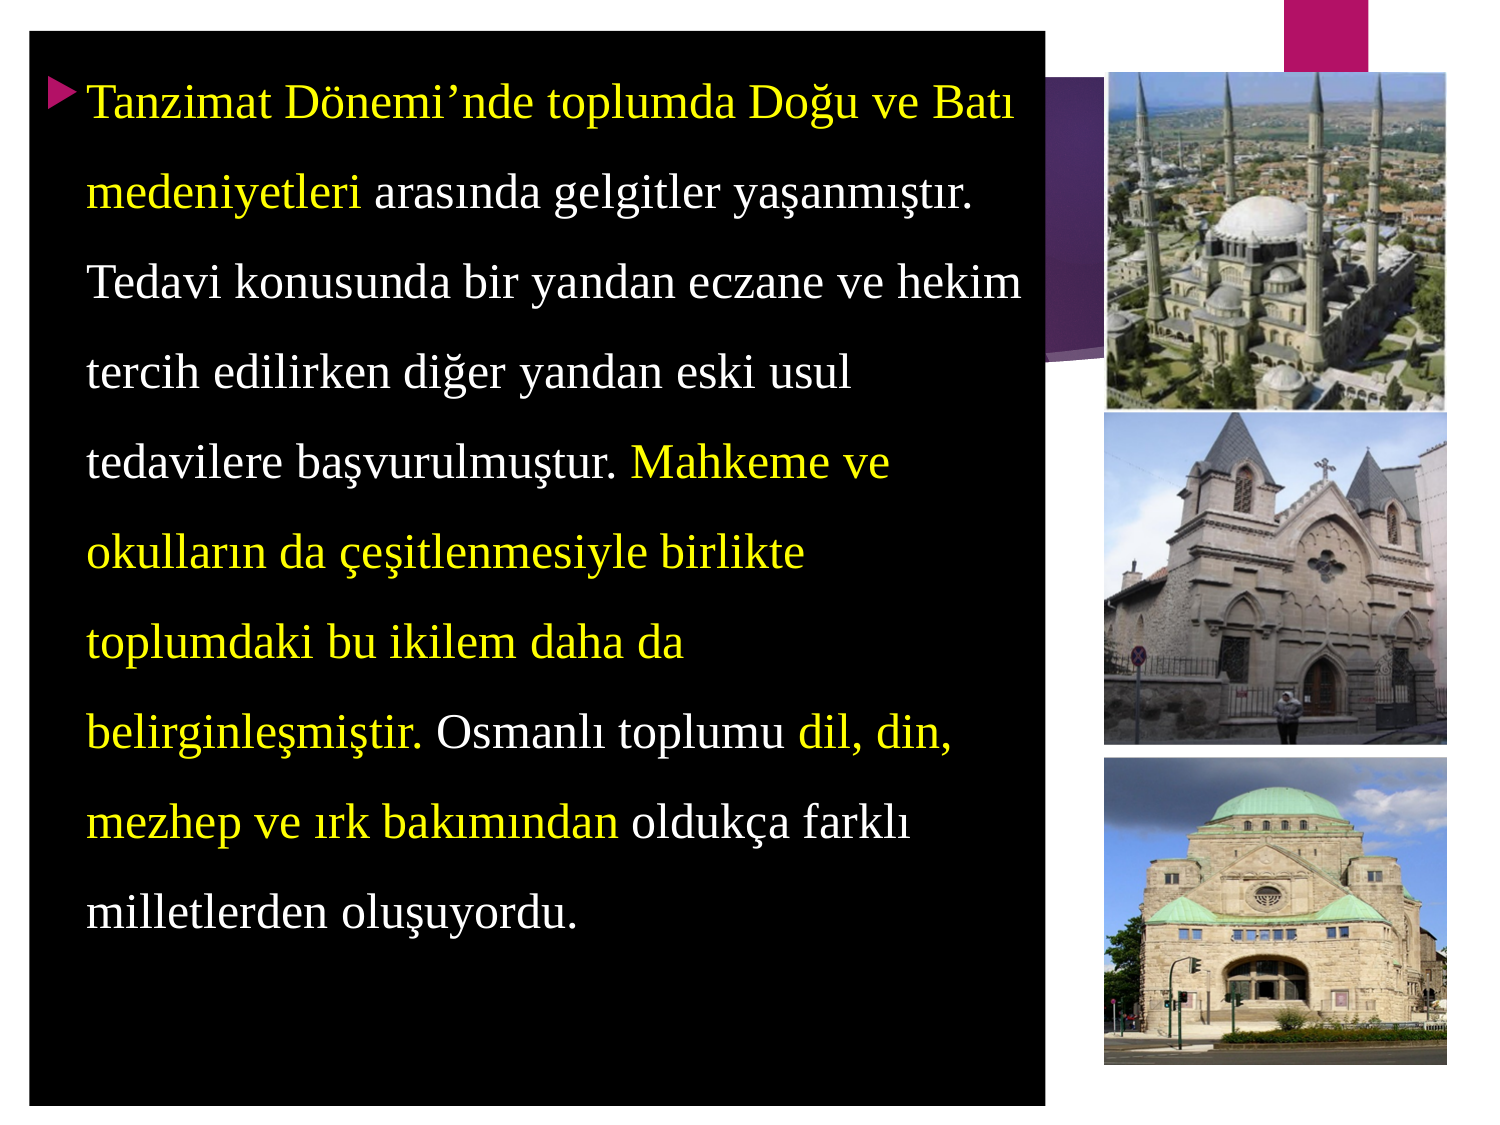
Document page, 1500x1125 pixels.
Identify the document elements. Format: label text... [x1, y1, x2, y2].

picture [1104, 72, 1447, 1065]
list Tanzimat Dönemi’nde toplumda Doğu ve Batı medeniyetleri arasında gelgitler yaşanmıştır. Tedavi konusunda bir yandan eczane ve hekim tercih edilirken diğer yandan eski usul tedavilere başvurulmuştur. Mahkeme ve okulların da çeşitlenmesiyle birlikte toplumdaki bu ikilem daha da belirginleşmiştir. Osmanlı toplumu dil, din, mezhep ve ırk bakımından oldukça farklı milletlerden oluşuyordu. [29, 30, 1046, 1106]
